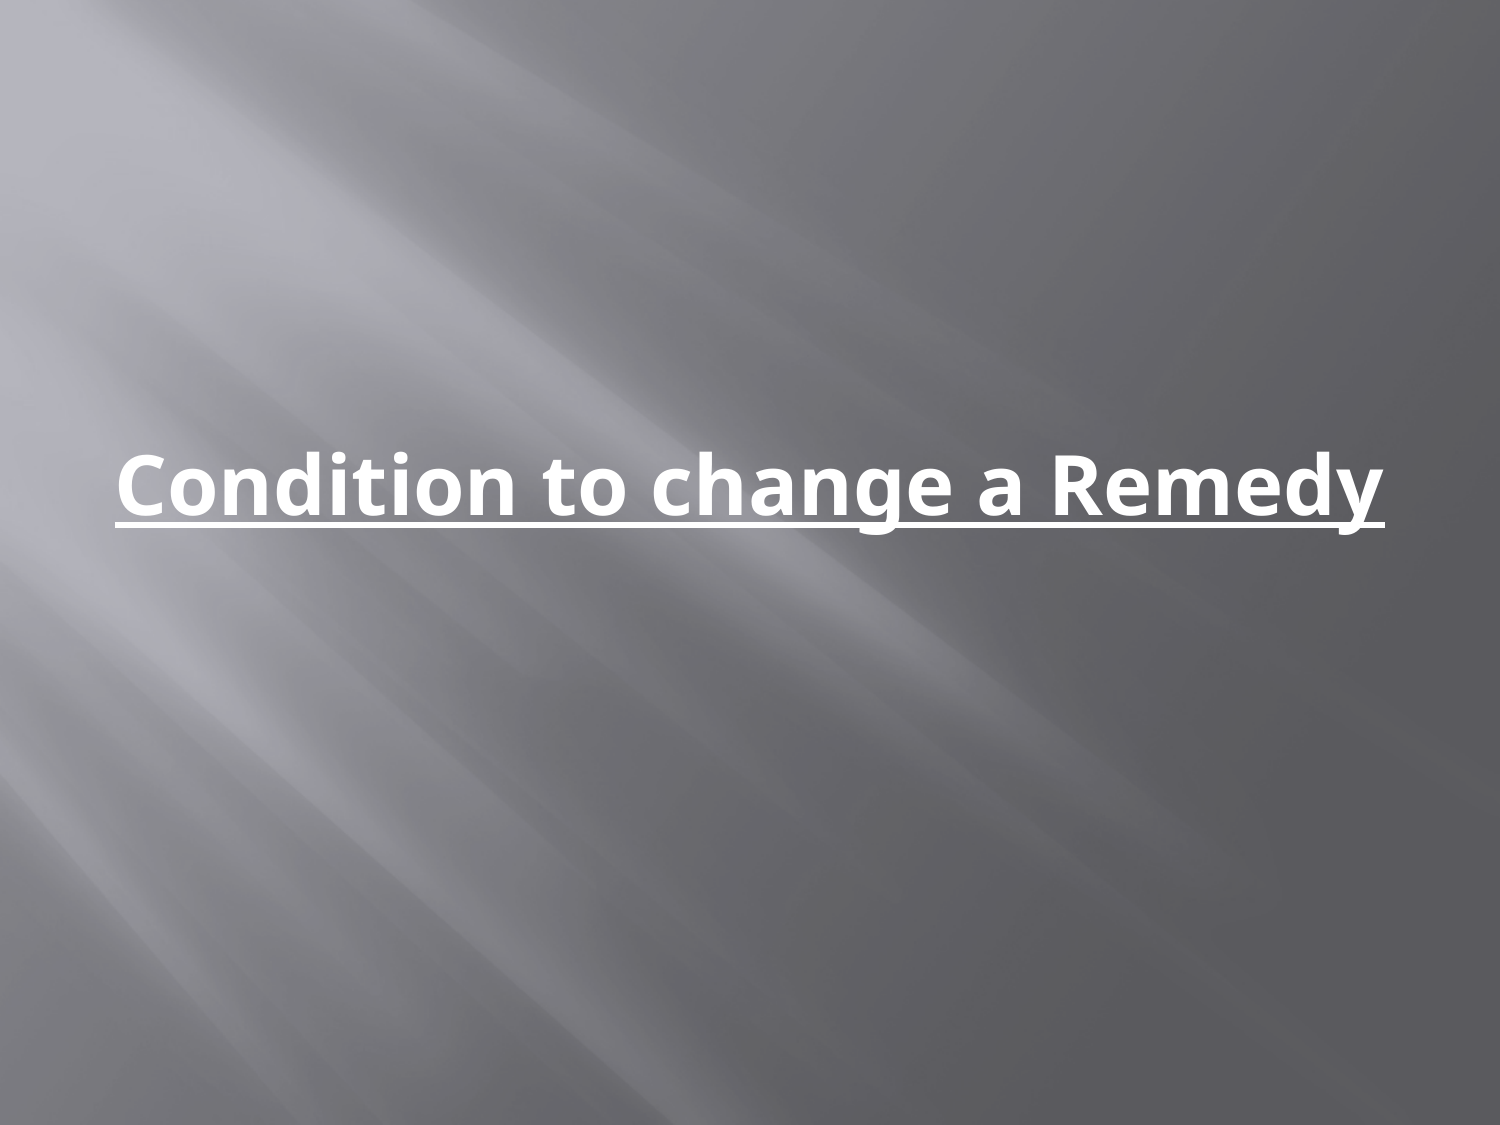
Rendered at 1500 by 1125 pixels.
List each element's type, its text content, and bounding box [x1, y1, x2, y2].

text_box Condition to change a Remedy [99, 424, 1500, 640]
